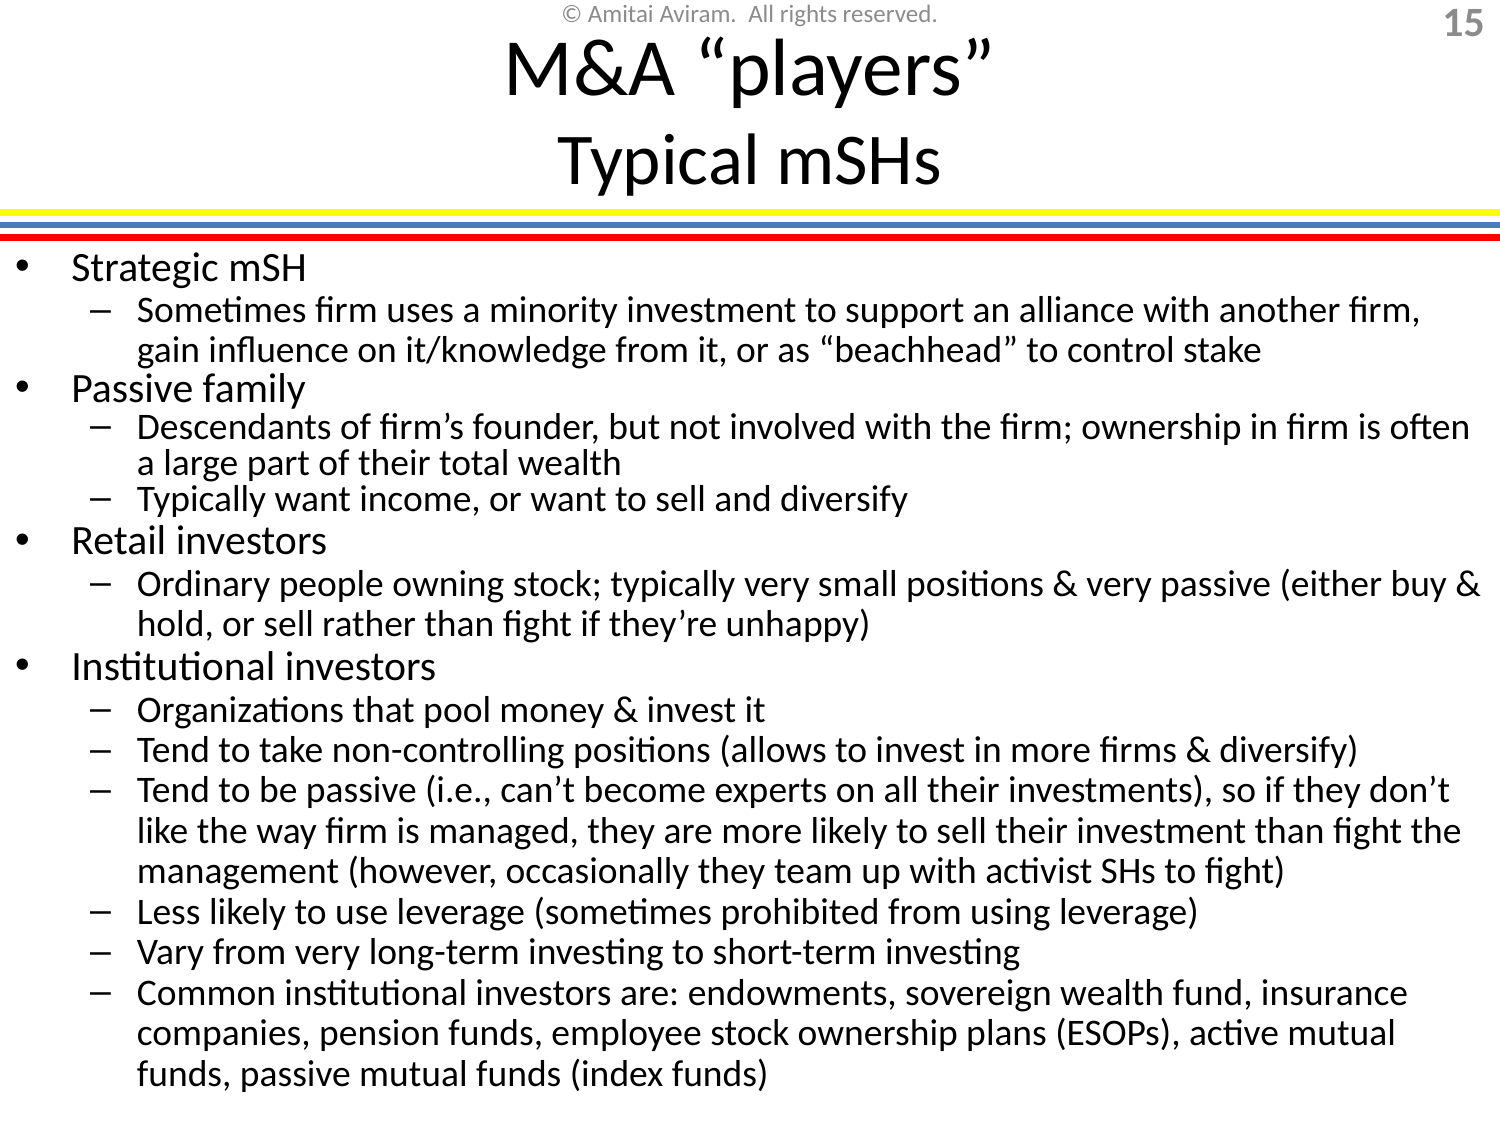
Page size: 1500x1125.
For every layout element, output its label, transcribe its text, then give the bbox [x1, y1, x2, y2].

list Strategic mSH Sometimes firm uses a minority investment to support an alliance with another firm, gain influence on it/knowledge from it, or as “beachhead” to control stake Passive family Descendants of firm’s founder, but not involved with the firm; ownership in firm is often a large part of their total wealth Typically want income, or want to sell and diversify Retail investors Ordinary people owning stock; typically very small positions & very passive (either buy & hold, or sell rather than fight if they’re unhappy) Institutional investors Organizations that pool money & invest it Tend to take non-controlling positions (allows to invest in more firms & diversify) Tend to be passive (i.e., can’t become experts on all their investments), so if they don’t like the way firm is managed, they are more likely to sell their investment than fight the management (however, occasionally they team up with activist SHs to fight) Less likely to use leverage (sometimes prohibited from using leverage) Vary from very long-term investing to short-term investing Common institutional investors are: endowments, sovereign wealth fund, insurance companies, pension funds, employee stock ownership plans (ESOPs), active mutual funds, passive mutual funds (index funds) [0, 237, 1500, 1125]
title M&A “players” Typical mSHs [0, 0, 1500, 213]
